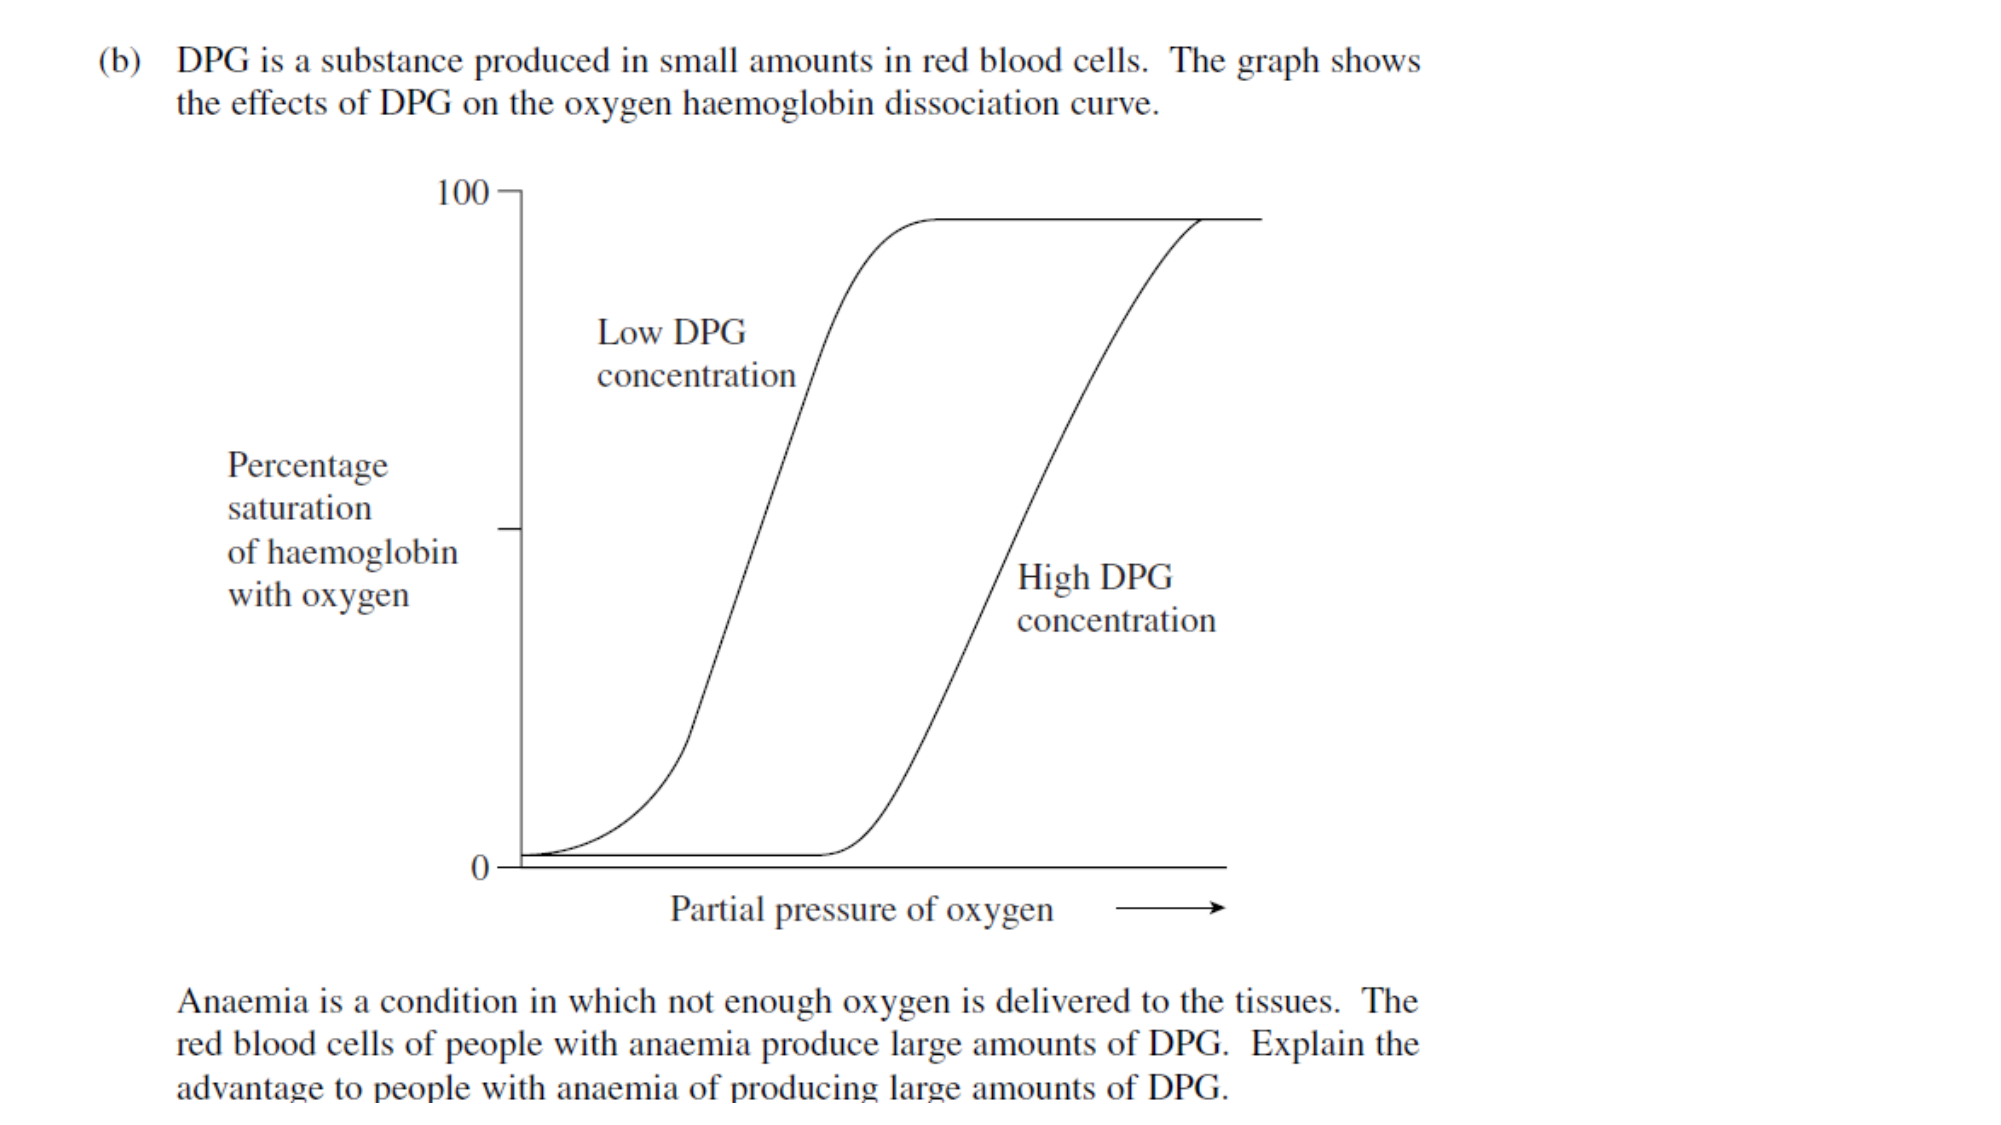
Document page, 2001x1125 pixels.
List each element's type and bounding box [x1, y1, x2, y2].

picture [97, 18, 1469, 1103]
